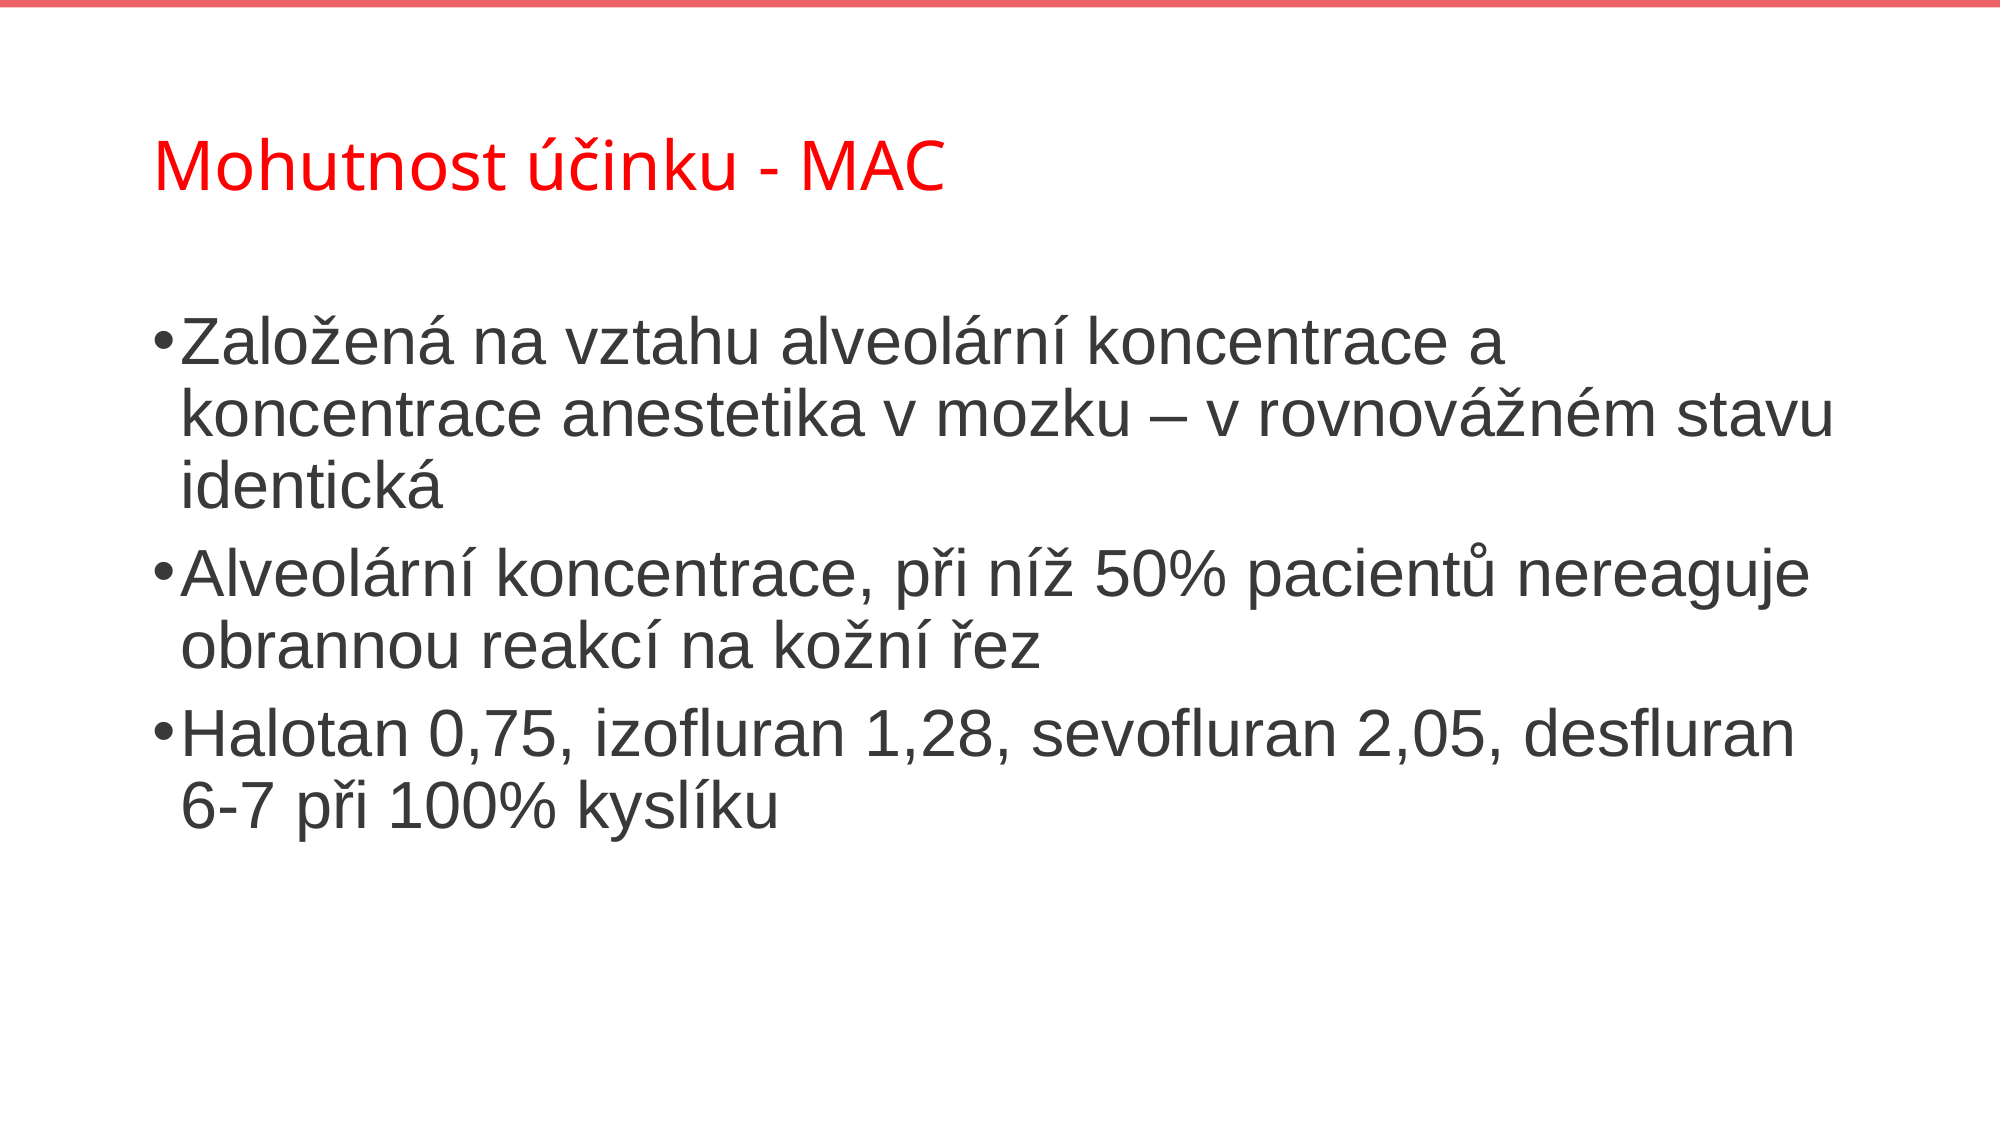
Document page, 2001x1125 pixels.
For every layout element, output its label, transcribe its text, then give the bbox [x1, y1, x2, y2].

title Mohutnost účinku - MAC [137, 59, 1863, 278]
list Založená na vztahu alveolární koncentrace a koncentrace anestetika v mozku – v rovnovážném stavu identická Alveolární koncentrace, při níž 50% pacientů nereaguje obrannou reakcí na kožní řez Halotan 0,75, izofluran 1,28, sevofluran 2,05, desfluran 6-7 při 100% kyslíku [137, 299, 1863, 1014]
